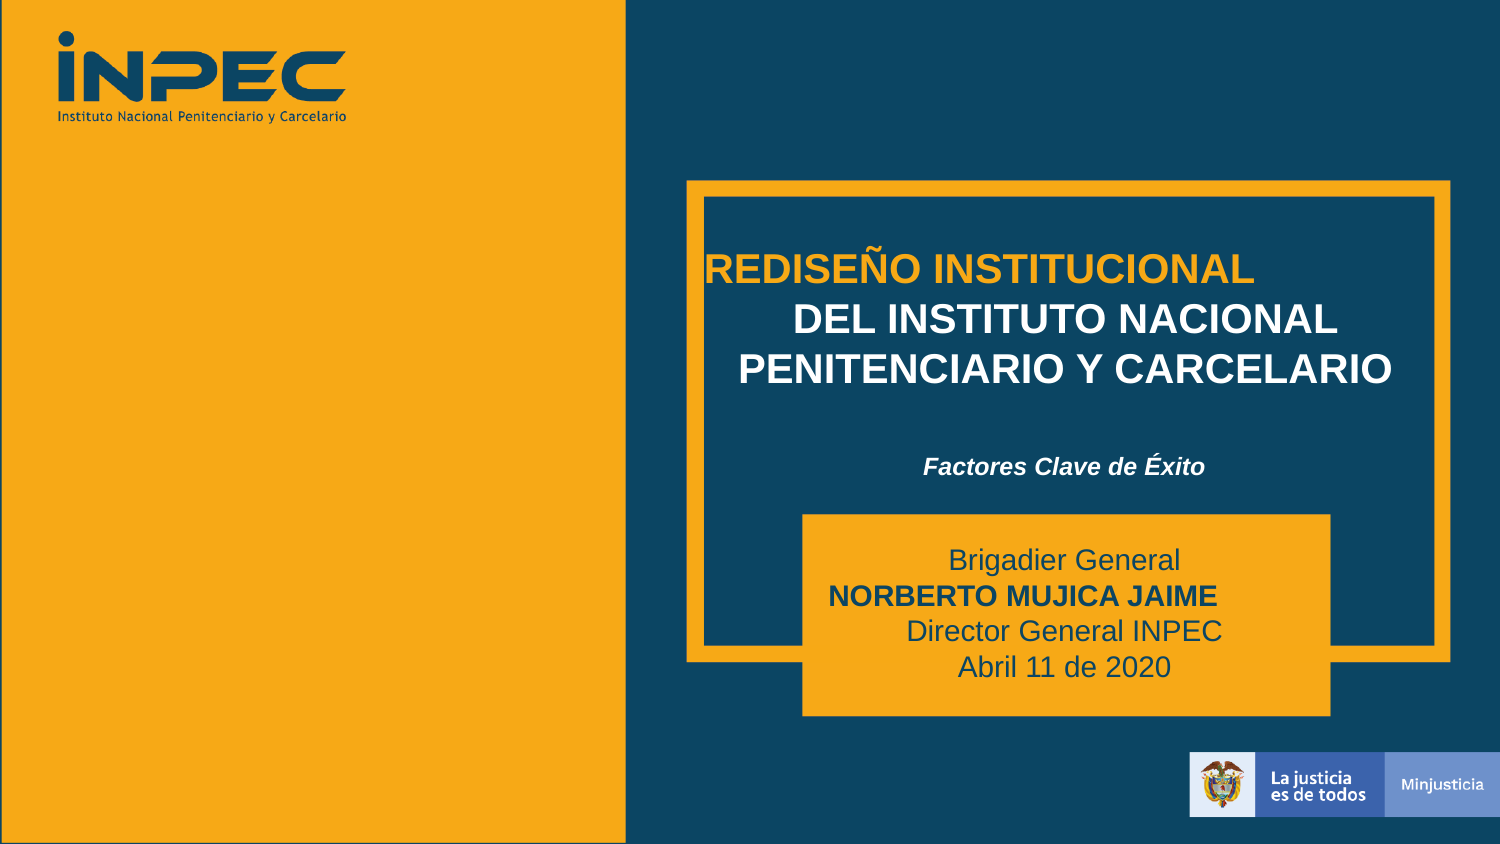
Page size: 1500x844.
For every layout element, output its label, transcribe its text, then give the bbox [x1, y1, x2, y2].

text_box REDISEÑO INSTITUCIONAL DEL INSTITUTO NACIONAL PENITENCIARIO Y CARCELARIO [685, 234, 1446, 400]
picture [0, 0, 1500, 844]
text_box Brigadier General NORBERTO MUJICA JAIME Director General INPEC Abril 11 de 2020 [802, 533, 1327, 691]
text_box Factores Clave de Éxito [822, 443, 1308, 488]
